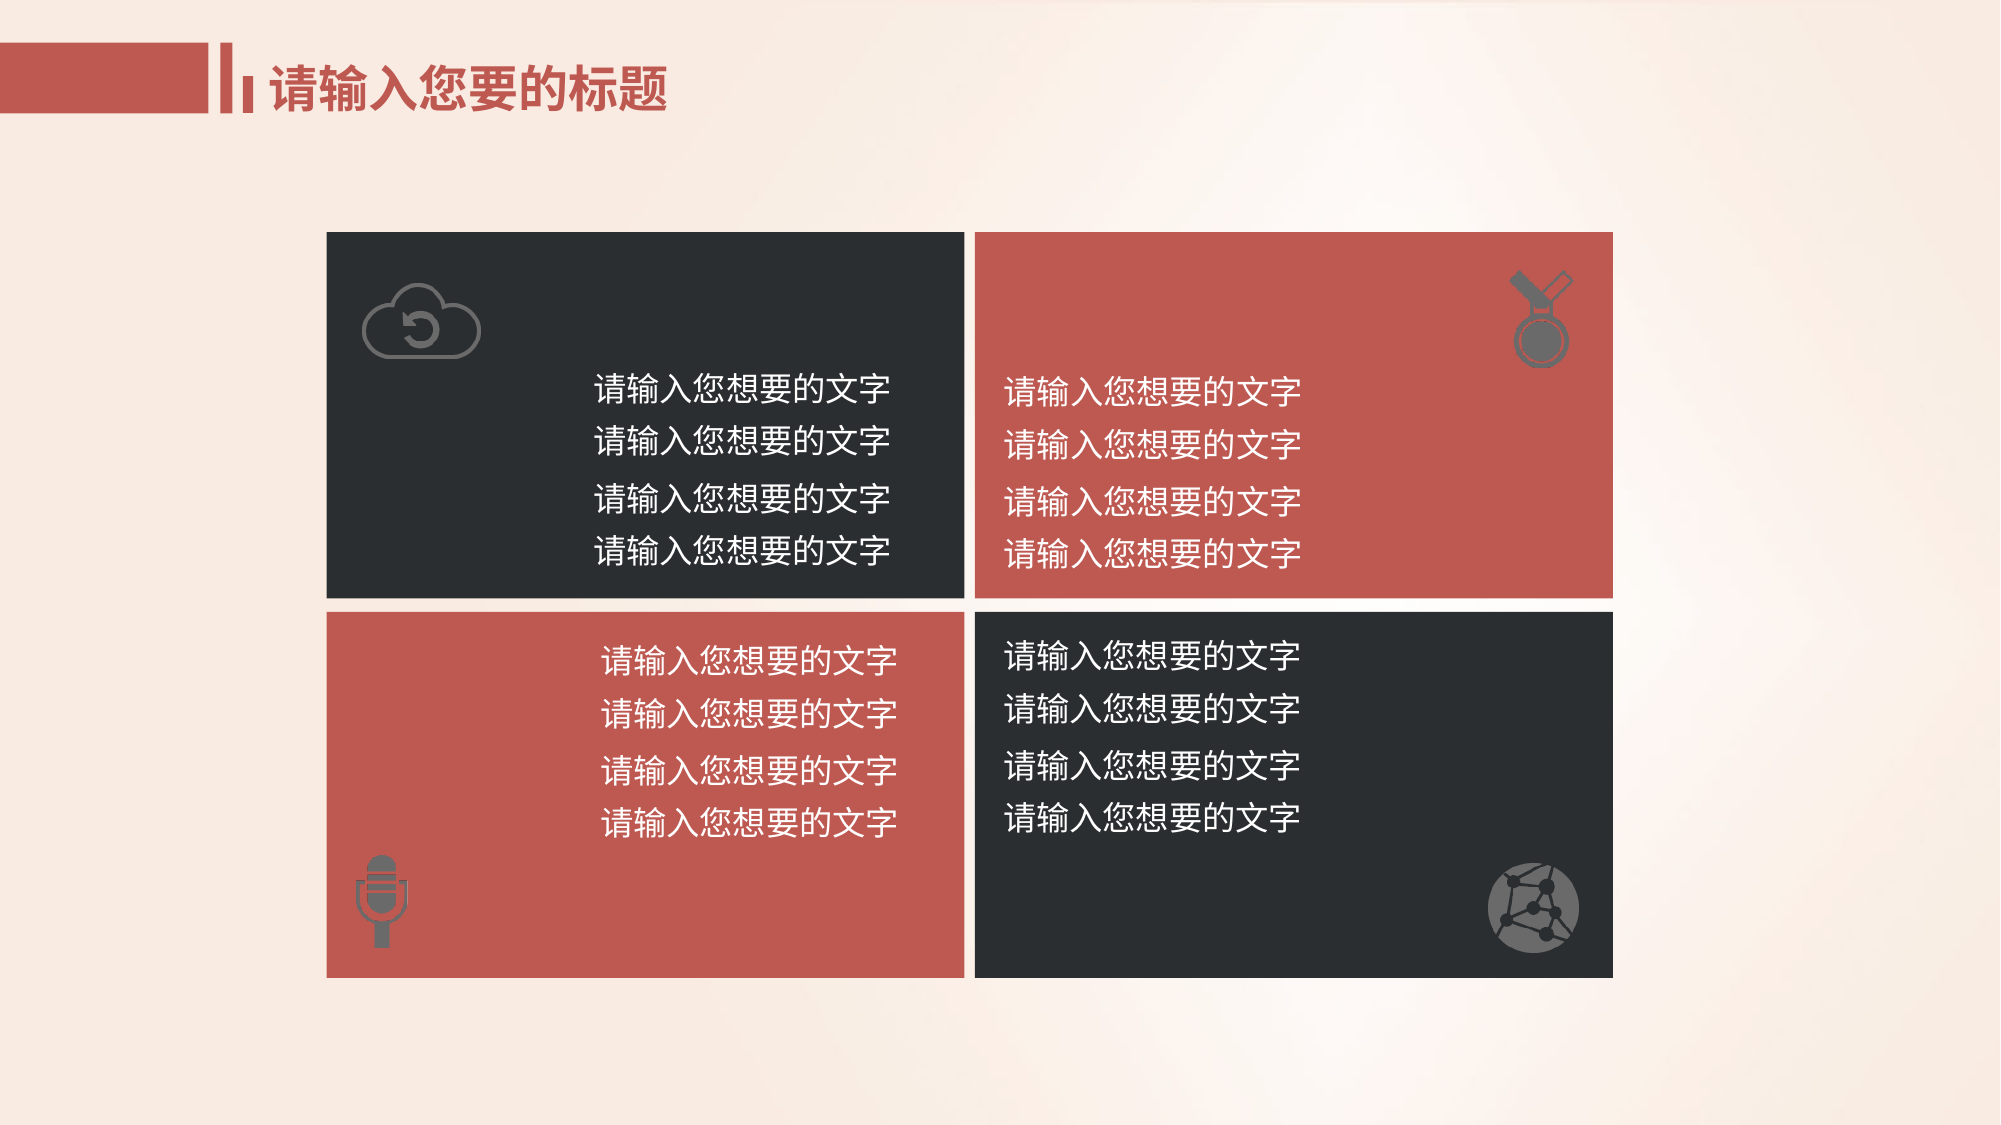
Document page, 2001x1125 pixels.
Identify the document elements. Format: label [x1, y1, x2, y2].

text_box [989, 364, 1402, 582]
picture [0, 0, 2001, 1125]
text_box [988, 628, 1401, 846]
text_box [578, 360, 992, 578]
text_box [974, 232, 1613, 599]
text_box [326, 611, 965, 978]
text_box [585, 632, 998, 851]
text_box [326, 232, 965, 599]
text_box [974, 611, 1613, 978]
